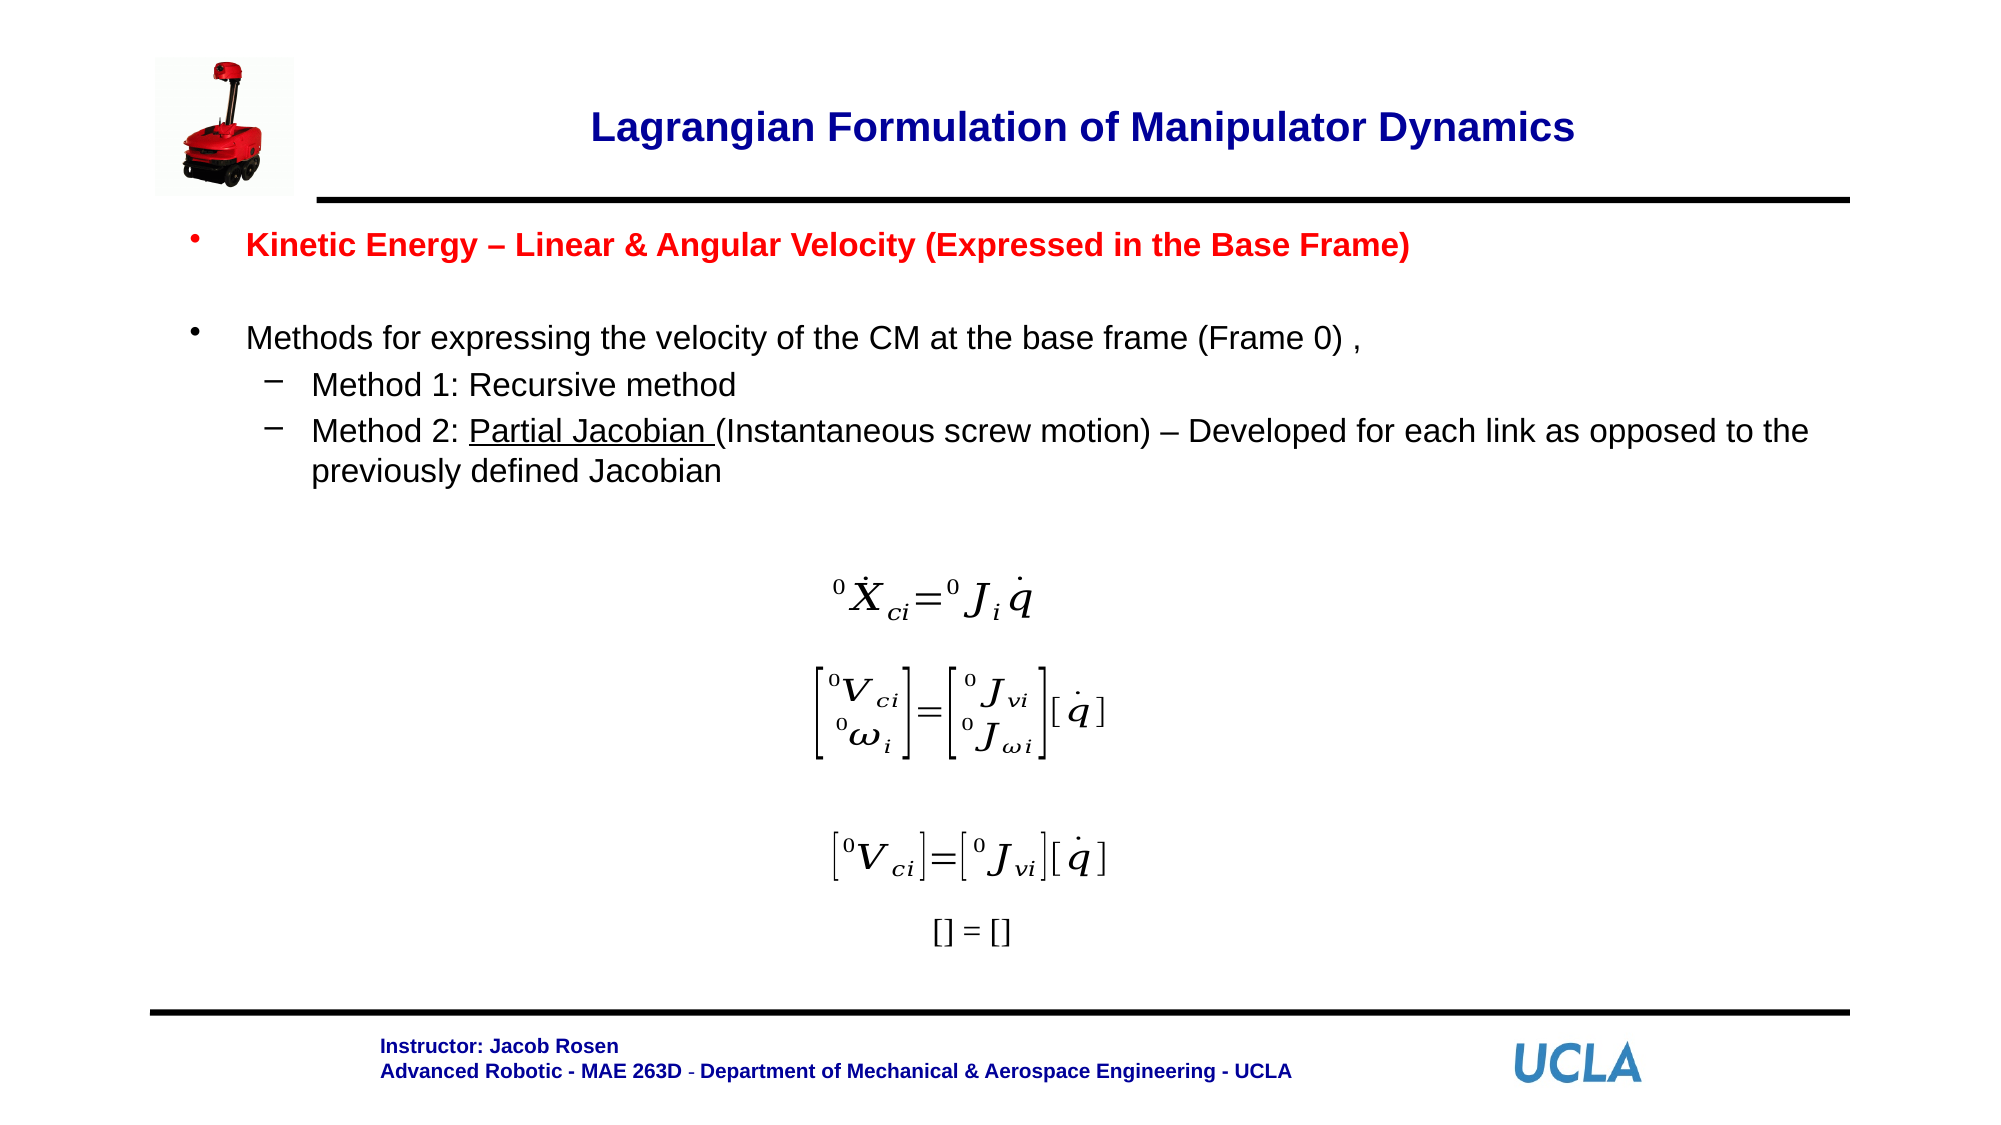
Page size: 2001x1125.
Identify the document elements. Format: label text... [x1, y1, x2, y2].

picture [1491, 1021, 1663, 1103]
title Lagrangian Formulation of Manipulator Dynamics [316, 62, 1850, 188]
picture [155, 57, 294, 196]
text_box Instructor: Jacob Rosen Advanced Robotic - MAE 263D - Department of Mechanical & Aerospace Engineering - UCLA [365, 1024, 1478, 1088]
